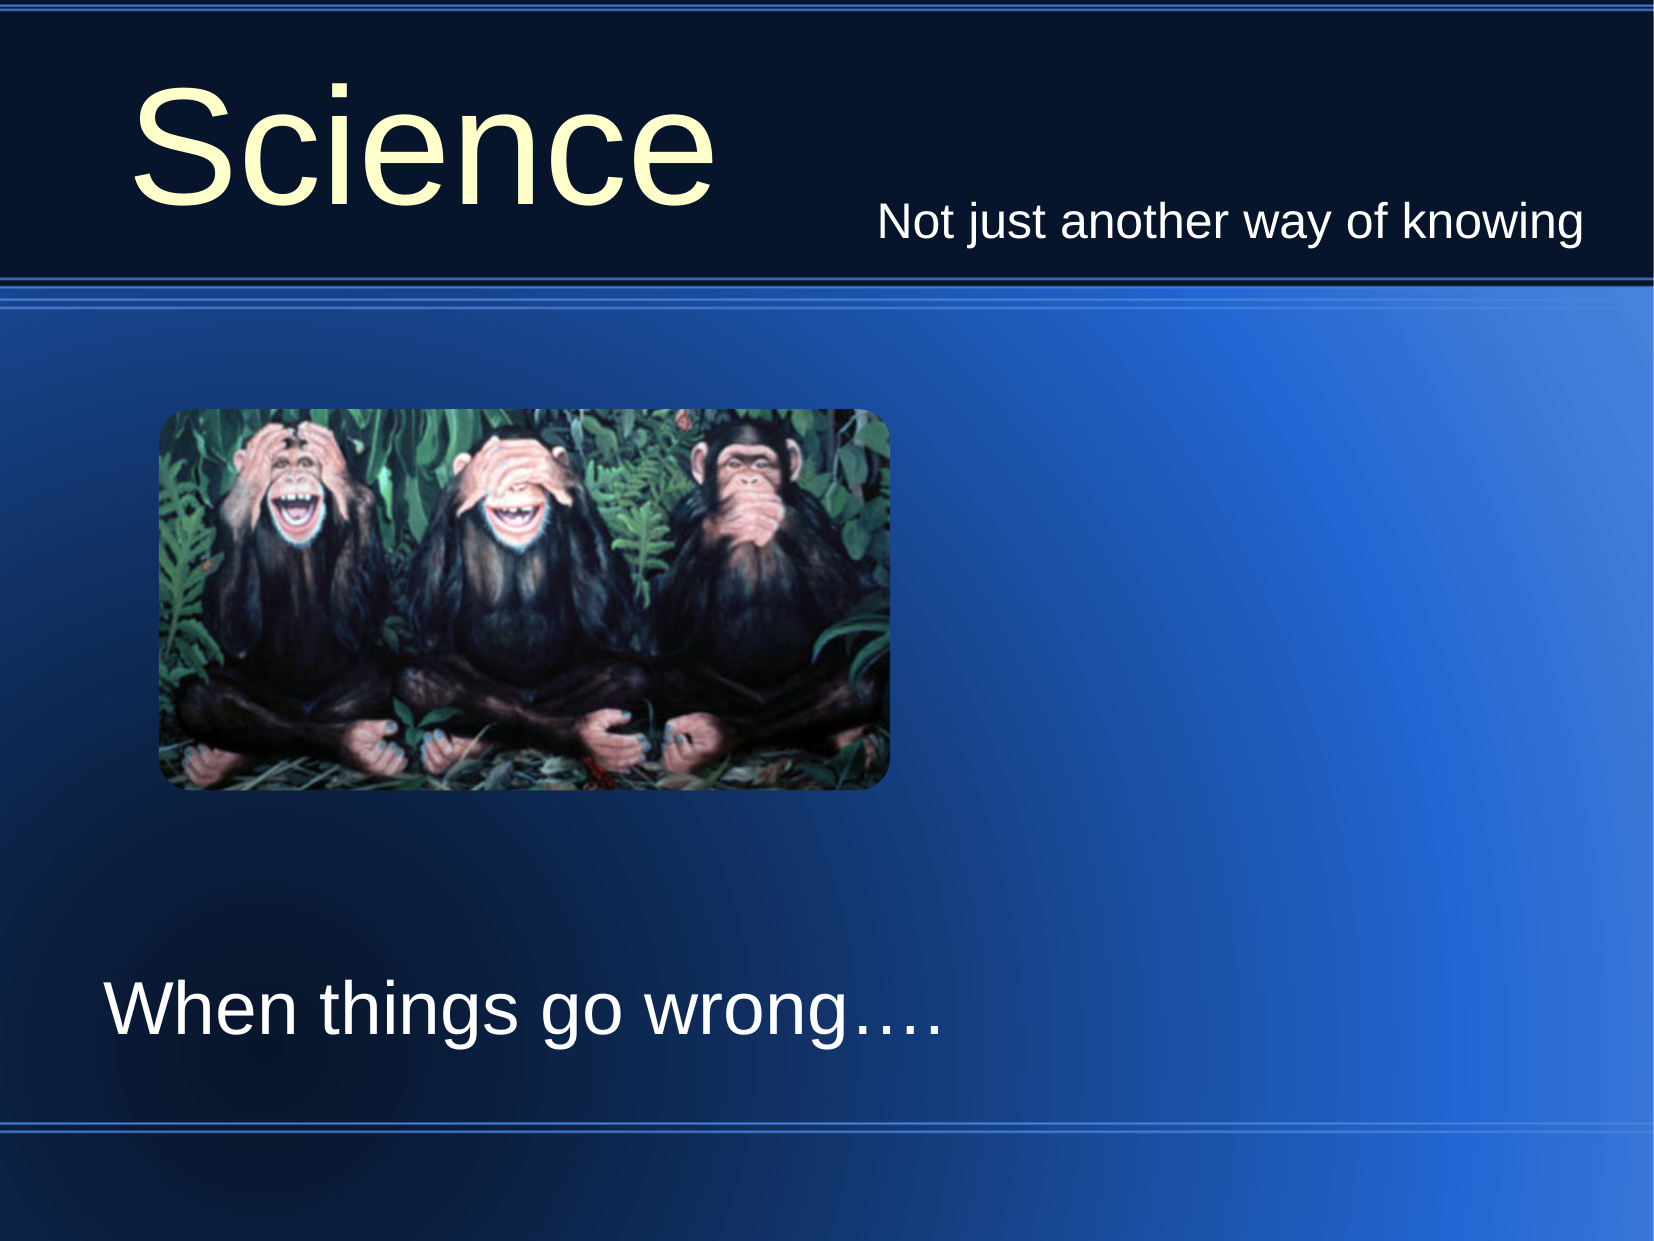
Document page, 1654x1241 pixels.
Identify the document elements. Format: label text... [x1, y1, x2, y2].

picture [0, 0, 1654, 1241]
text_box Not just another way of knowing [861, 186, 1624, 257]
text_box Science [112, 37, 1538, 239]
text_box When things go wrong…. [88, 959, 1038, 1059]
